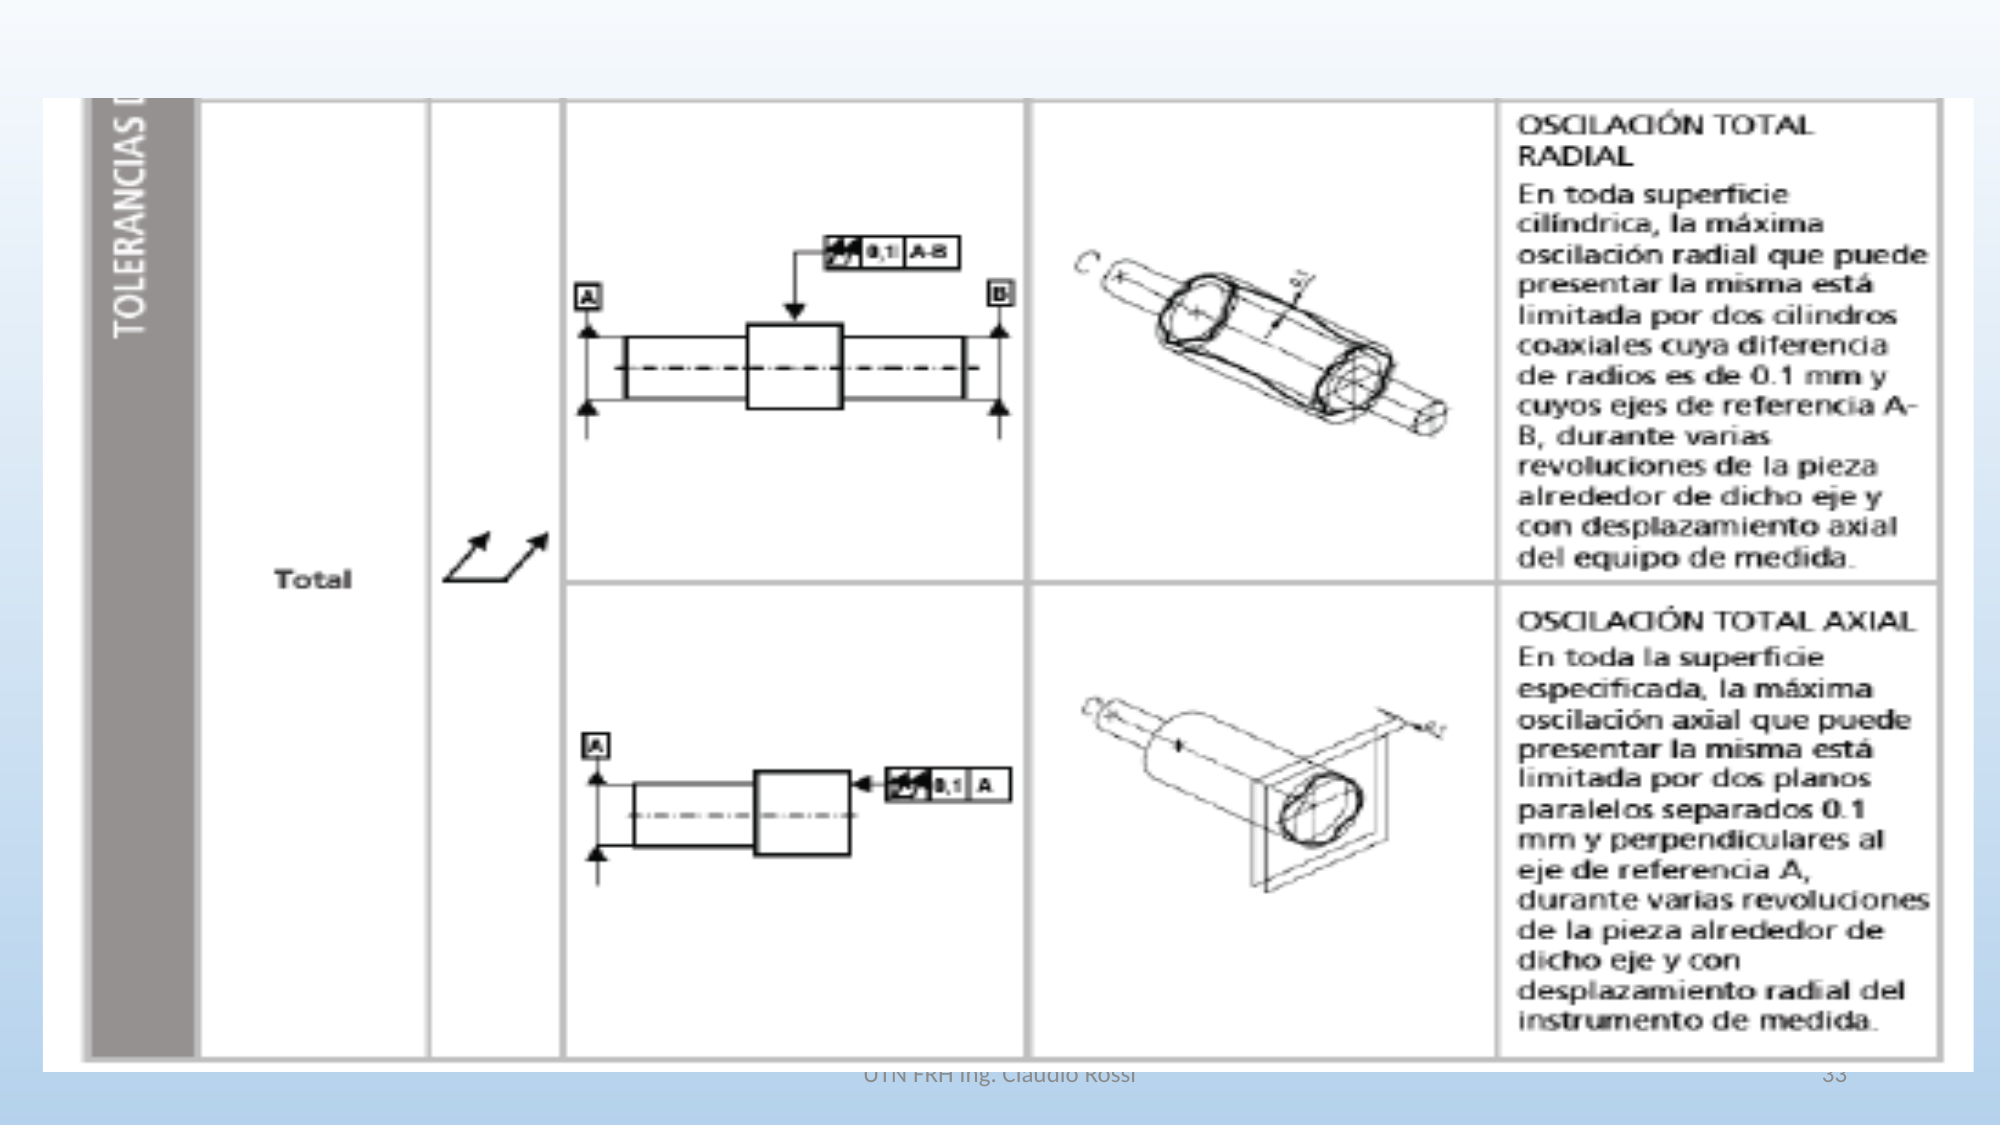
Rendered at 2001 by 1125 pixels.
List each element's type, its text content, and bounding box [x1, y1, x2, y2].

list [42, 98, 1974, 1072]
footer UTN FRH Ing. Claudio Rossi [662, 1072, 1338, 1103]
slide_number 33 [1412, 1072, 1863, 1103]
